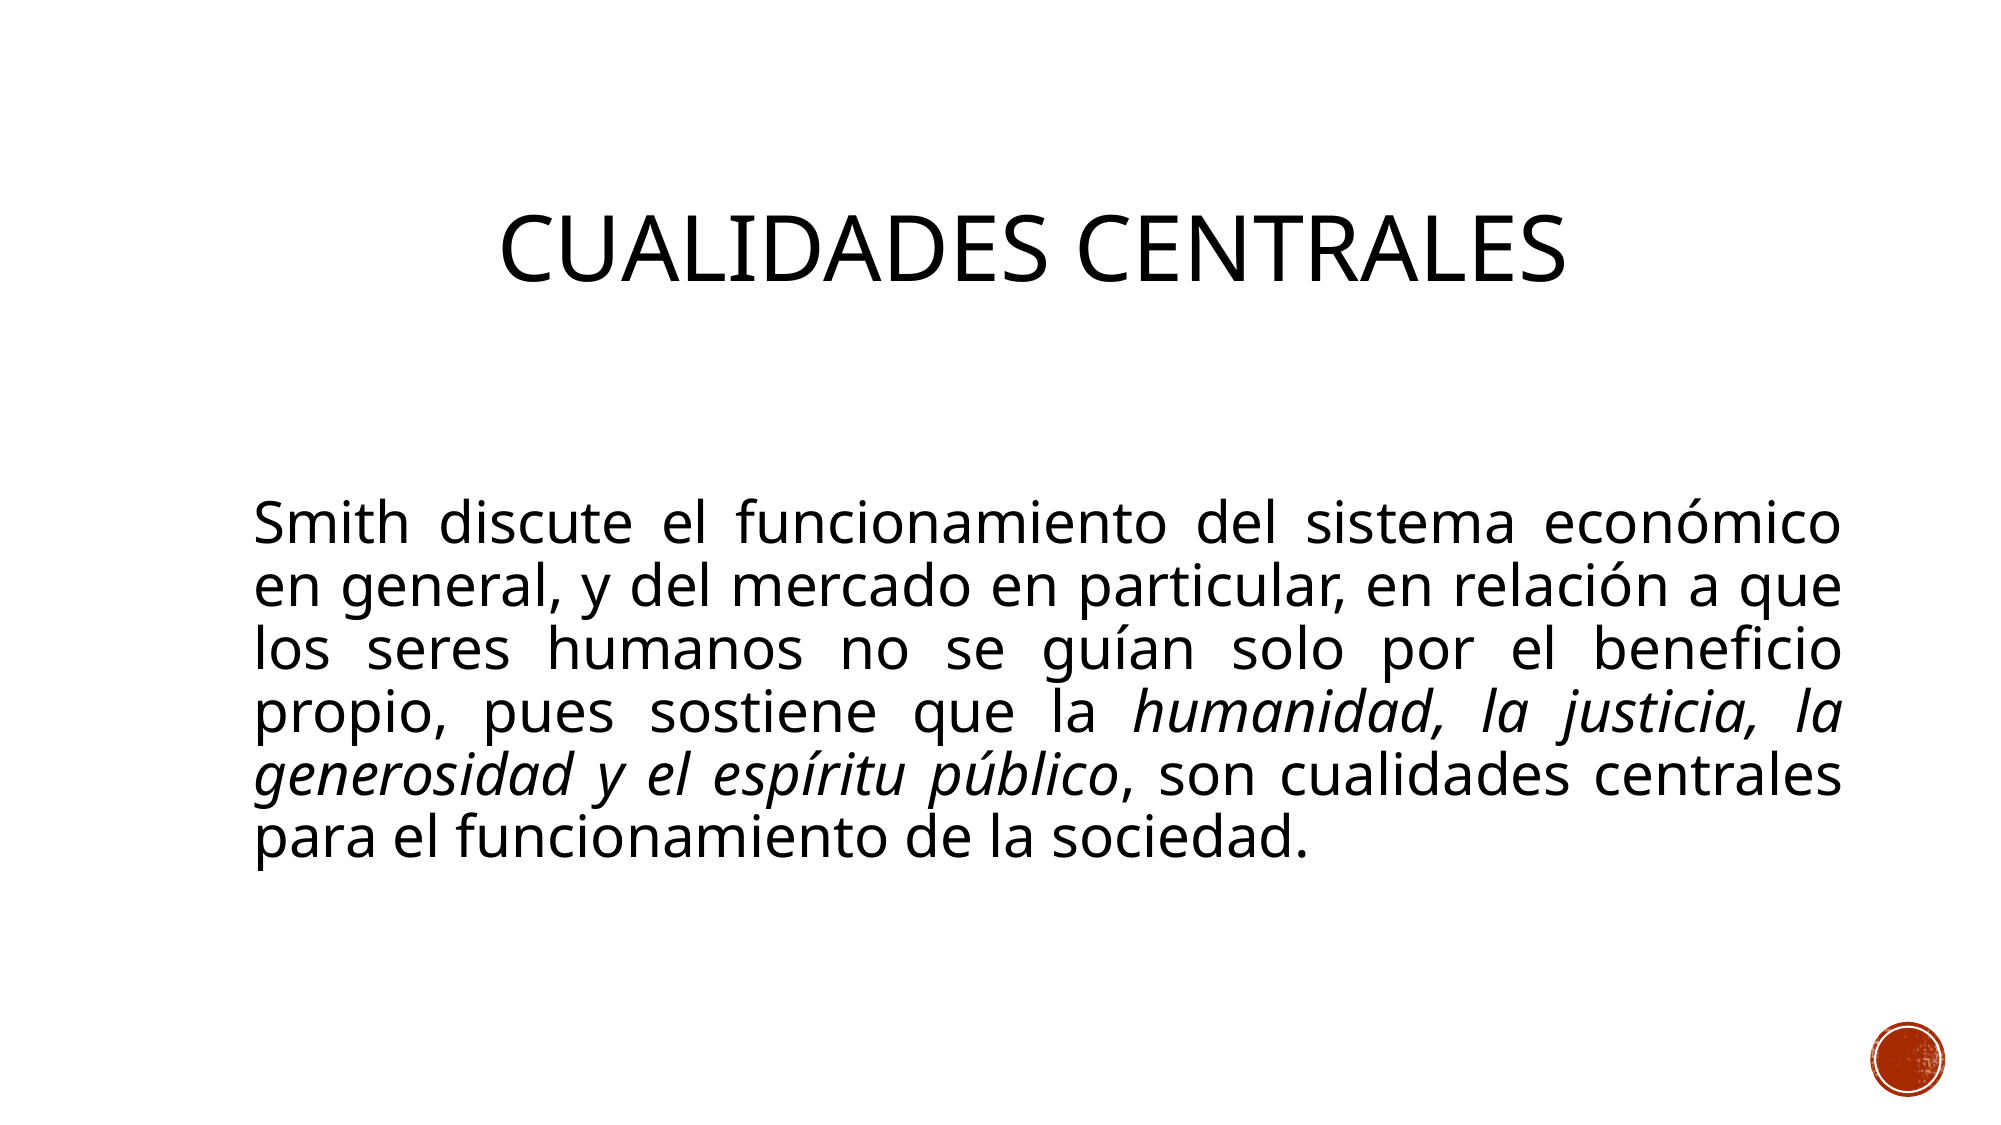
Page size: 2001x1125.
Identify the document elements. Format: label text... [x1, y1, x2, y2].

list Smith discute el funcionamiento del sistema económico en general, y del mercado en particular, en relación a que los seres humanos no se guían solo por el beneficio propio, pues sostiene que la humanidad, la justicia, la generosidad y el espíritu público, son cualidades centrales para el funcionamiento de la sociedad. [208, 391, 1859, 921]
title Cualidades centrales [208, 160, 1859, 343]
